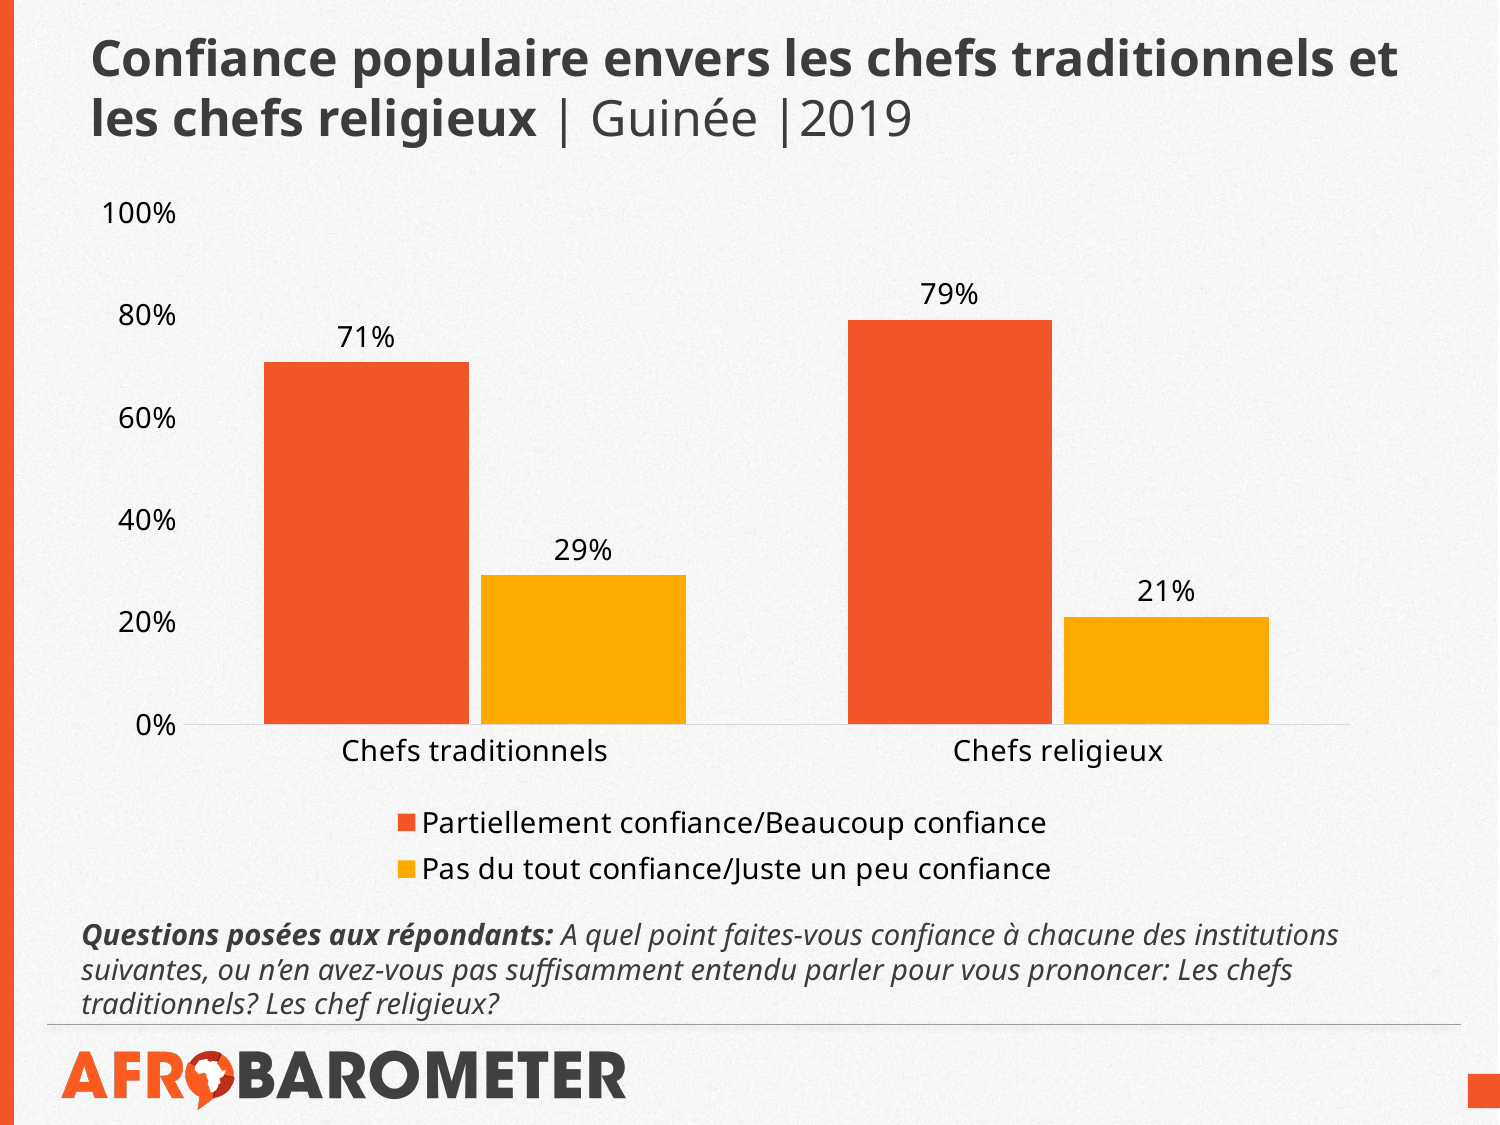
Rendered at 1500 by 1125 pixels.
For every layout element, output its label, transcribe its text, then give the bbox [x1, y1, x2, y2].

list Questions posées aux répondants: A quel point faites-vous confiance à chacune des institutions suivantes, ou n’en avez-vous pas suffisamment entendu parler pour vous prononcer: Les chefs traditionnels? Les chef religieux? [66, 908, 1425, 1012]
title Confiance populaire envers les chefs traditionnels et les chefs religieux | Guinée |2019 [75, 13, 1459, 160]
chart [74, 177, 1377, 896]
picture [14, 0, 1498, 1125]
